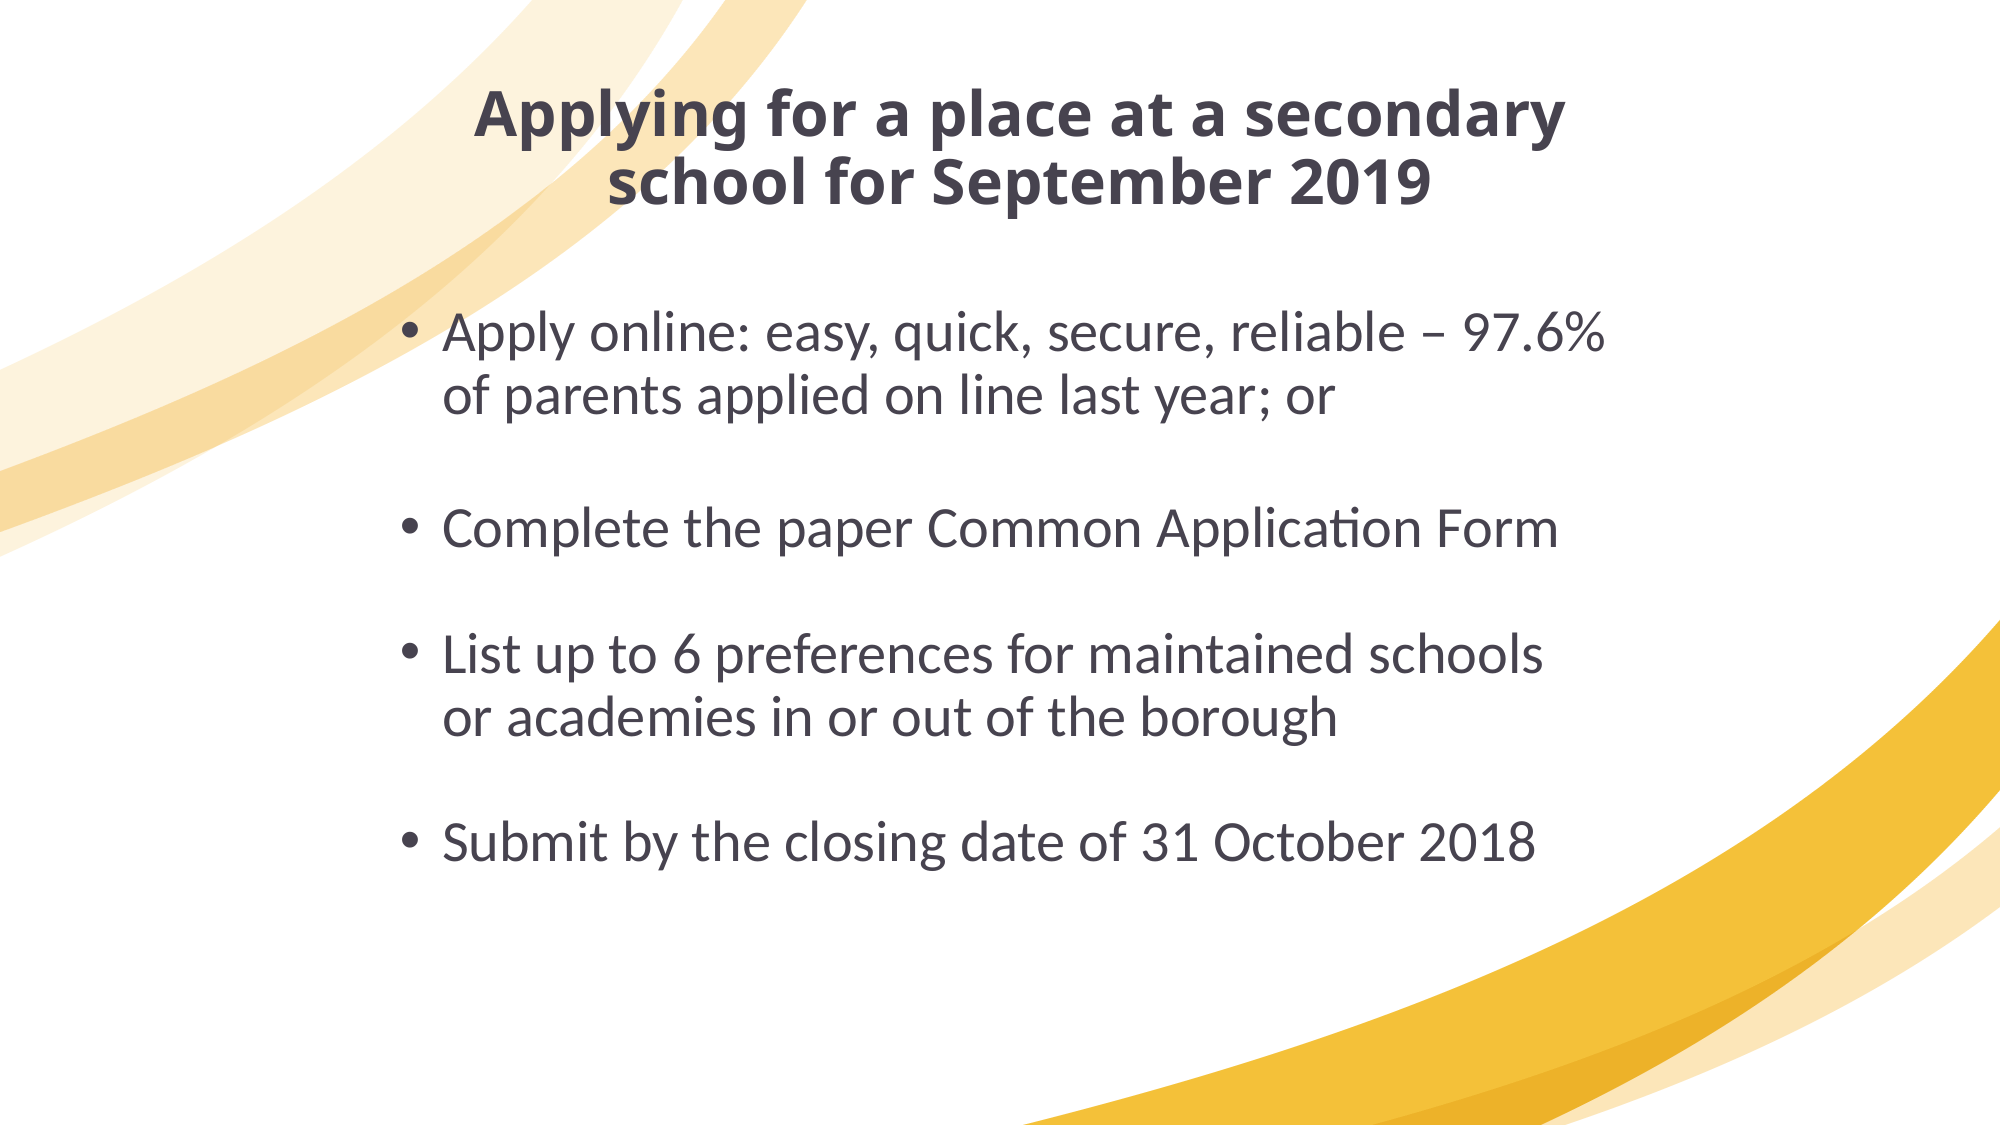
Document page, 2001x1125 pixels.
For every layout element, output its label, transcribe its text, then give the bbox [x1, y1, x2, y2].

list Applying for a place at a secondary school for September 2019 [384, 75, 1657, 227]
picture [0, 0, 2000, 1125]
list Apply online: easy, quick, secure, reliable – 97.6% of parents applied on line last year; or Complete the paper Common Application Form List up to 6 preferences for maintained schools or academies in or out of the borough Submit by the closing date of 31 October 2018 [384, 293, 1623, 974]
